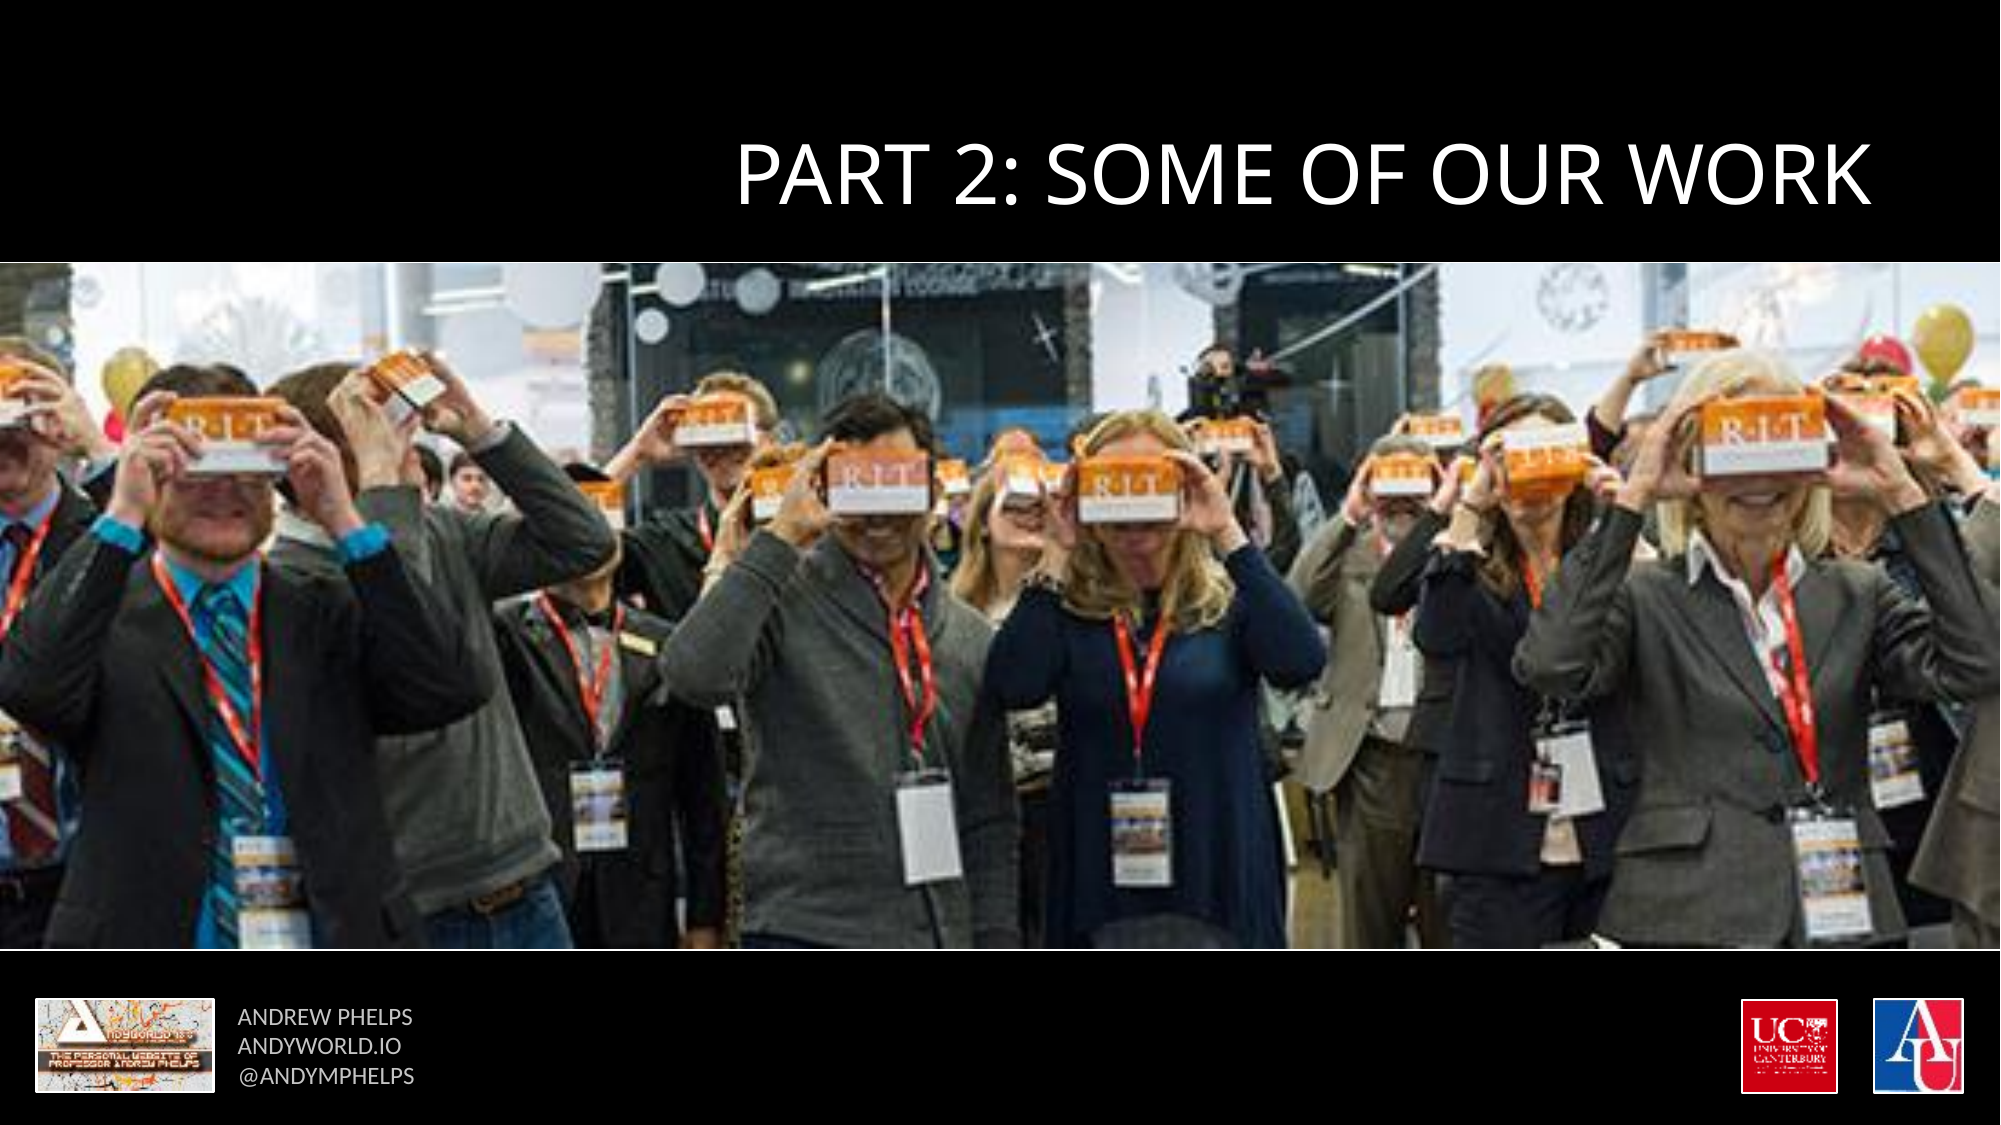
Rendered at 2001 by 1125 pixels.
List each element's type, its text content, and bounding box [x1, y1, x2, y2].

title PART 2: SOME OF OUR WORK [62, 125, 1888, 262]
picture [0, 263, 2000, 949]
picture [1875, 1000, 1962, 1092]
picture [38, 1000, 212, 1091]
picture [1743, 1001, 1836, 1092]
